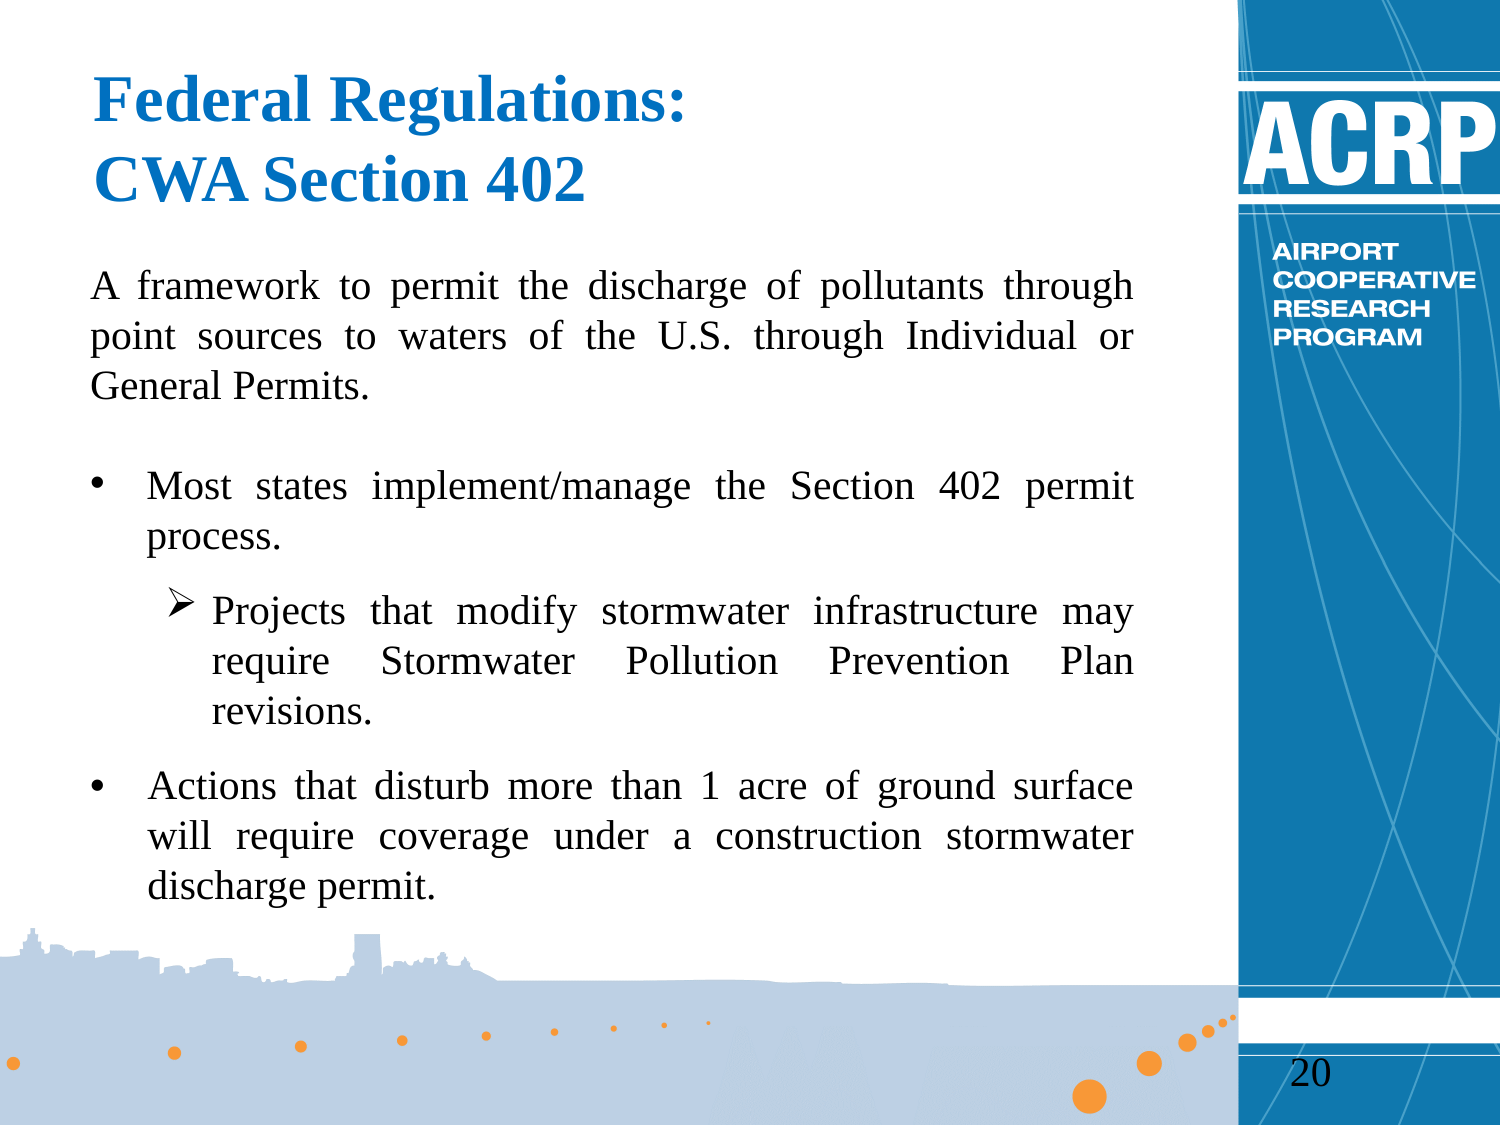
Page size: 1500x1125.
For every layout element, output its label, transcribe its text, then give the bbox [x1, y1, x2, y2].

text_box 20 [1275, 1037, 1388, 1103]
list A framework to permit the discharge of pollutants through point sources to waters of the U.S. through Individual or General Permits. Most states implement/manage the Section 402 permit process. Projects that modify stormwater infrastructure may require Stormwater Pollution Prevention Plan revisions. • Actions that disturb more than 1 acre of ground surface will require coverage under a construction stormwater discharge permit. [74, 249, 1151, 976]
picture [0, 0, 1500, 1125]
text_box Federal Regulations: CWA Section 402 [78, 72, 1238, 196]
